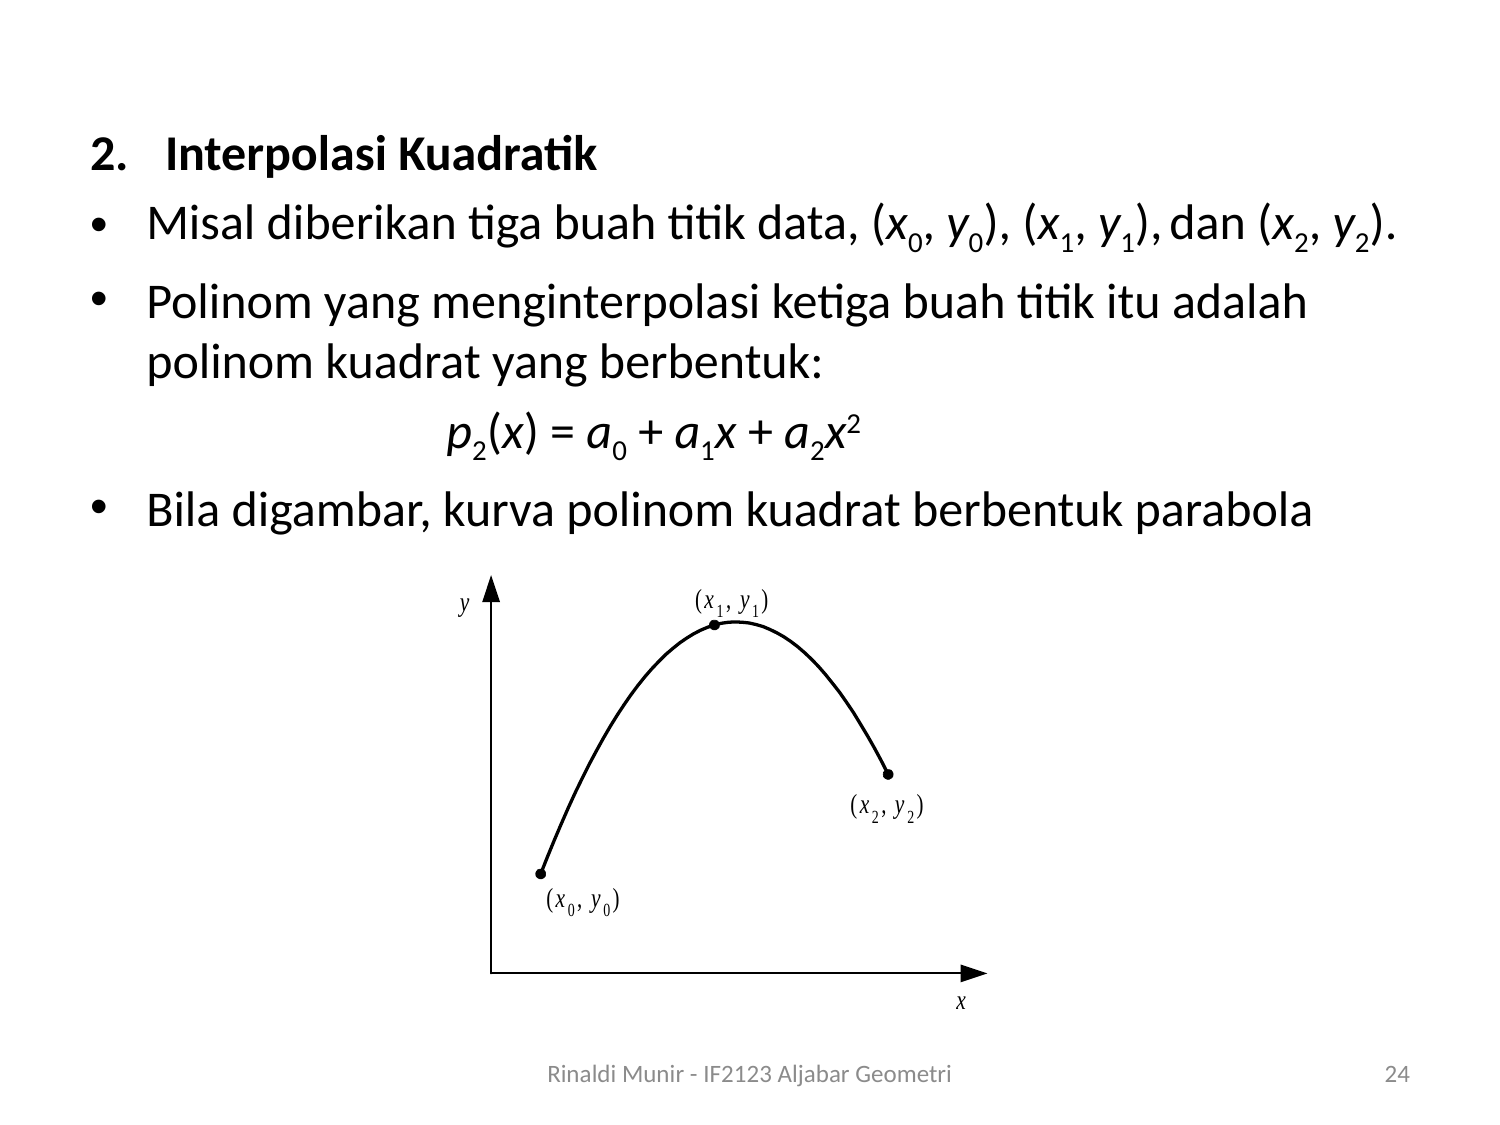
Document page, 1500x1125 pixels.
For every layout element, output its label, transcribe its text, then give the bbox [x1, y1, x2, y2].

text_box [437, 562, 1001, 1033]
slide_number 24 [1074, 1042, 1425, 1103]
footer Rinaldi Munir - IF2123 Aljabar Geometri [512, 1042, 988, 1103]
list Interpolasi Kuadratik Misal diberikan tiga buah titik data, (x0, y0), (x1, y1), dan (x2, y2). Polinom yang menginterpolasi ketiga buah titik itu adalah polinom kuadrat yang berbentuk: p2(x) = a0 + a1x + a2x2 Bila digambar, kurva polinom kuadrat berbentuk parabola [75, 112, 1463, 1005]
